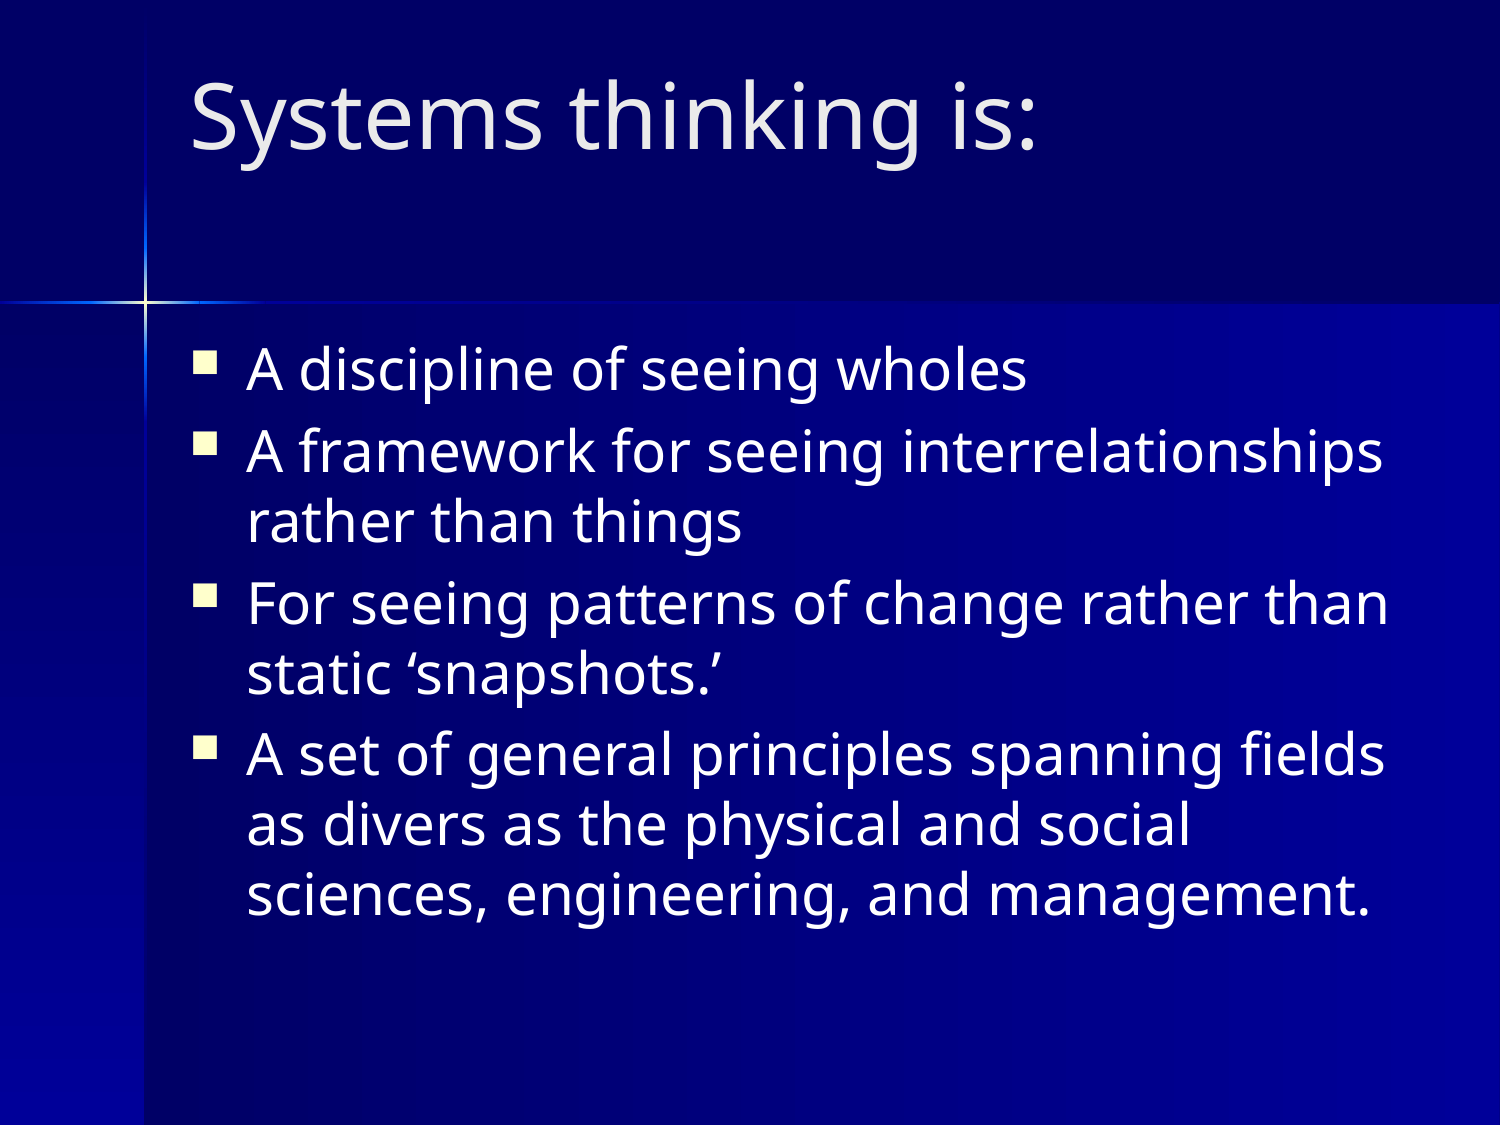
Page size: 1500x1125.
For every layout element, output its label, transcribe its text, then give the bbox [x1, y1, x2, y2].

list A discipline of seeing wholes A framework for seeing interrelationships rather than things For seeing patterns of change rather than static ‘snapshots.’ A set of general principles spanning fields as divers as the physical and social sciences, engineering, and management. [174, 324, 1413, 1001]
title Systems thinking is: [174, 49, 1413, 286]
